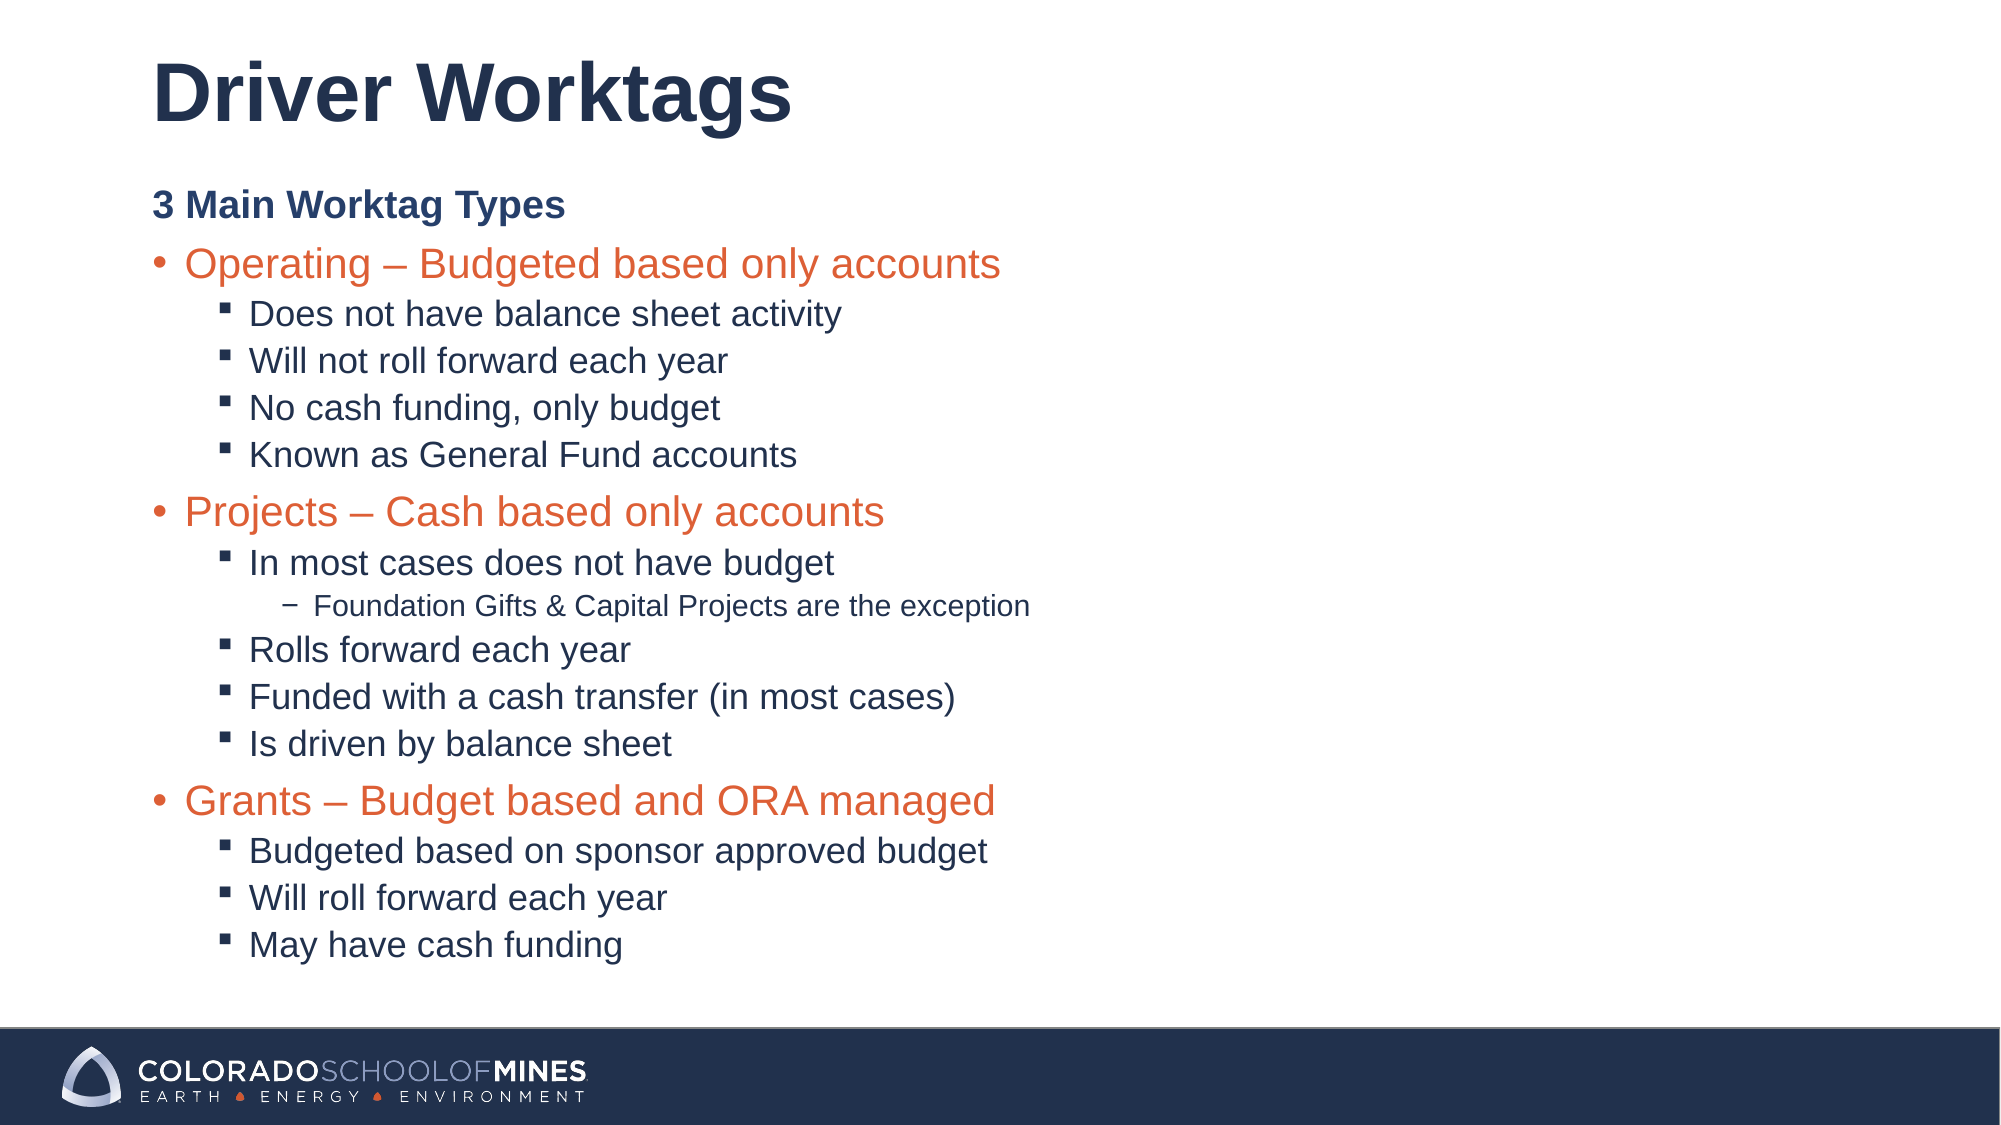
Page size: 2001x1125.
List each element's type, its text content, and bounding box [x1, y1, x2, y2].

picture [62, 1046, 588, 1107]
list 3 Main Worktag Types Operating – Budgeted based only accounts Does not have balance sheet activity Will not roll forward each year No cash funding, only budget Known as General Fund accounts Projects – Cash based only accounts In most cases does not have budget Foundation Gifts & Capital Projects are the exception Rolls forward each year Funded with a cash transfer (in most cases) Is driven by balance sheet Grants – Budget based and ORA managed Budgeted based on sponsor approved budget Will roll forward each year May have cash funding [137, 176, 1863, 974]
title Driver Worktags [137, 34, 1863, 155]
